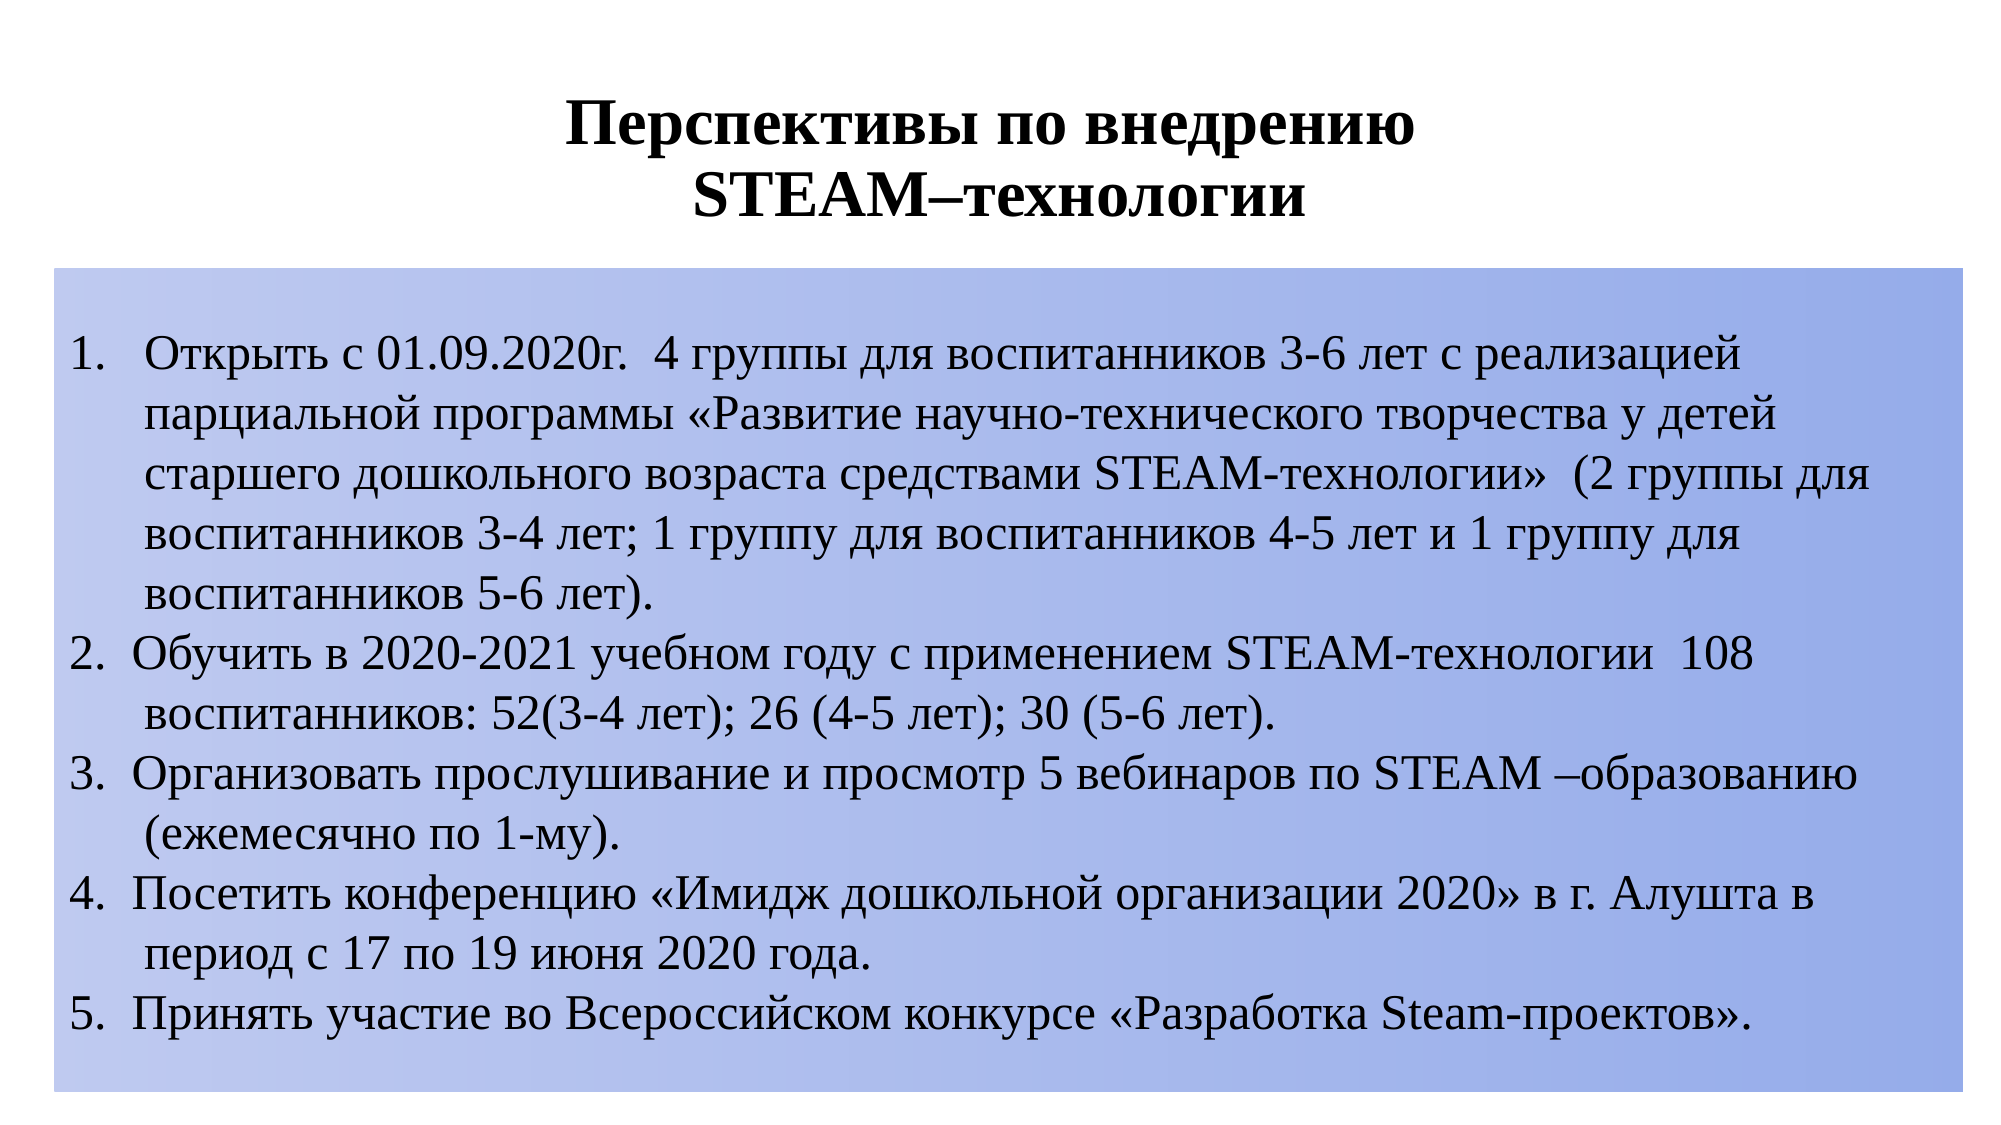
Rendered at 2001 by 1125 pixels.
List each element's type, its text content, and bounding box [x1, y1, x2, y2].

text_box Открыть с 01.09.2020г. 4 группы для воспитанников 3-6 лет с реализацией парциальной программы «Развитие научно-технического творчества у детей старшего дошкольного возраста средствами STEAM-технологии» (2 группы для воспитанников 3-4 лет; 1 группу для воспитанников 4-5 лет и 1 группу для воспитанников 5-6 лет). 2. Обучить в 2020-2021 учебном году с применением STEAM-технологии 108 воспитанников: 52(3-4 лет); 26 (4-5 лет); 30 (5-6 лет). 3. Организовать прослушивание и просмотр 5 вебинаров по STEAM –образованию (ежемесячно по 1-му). 4. Посетить конференцию «Имидж дошкольной организации 2020» в г. Алушта в период с 17 по 19 июня 2020 года. 5. Принять участие во Всероссийском конкурсе «Разработка Steam-проектов». [53, 268, 1964, 1092]
title Перспективы по внедрению STEAM–технологии [137, 59, 1863, 258]
